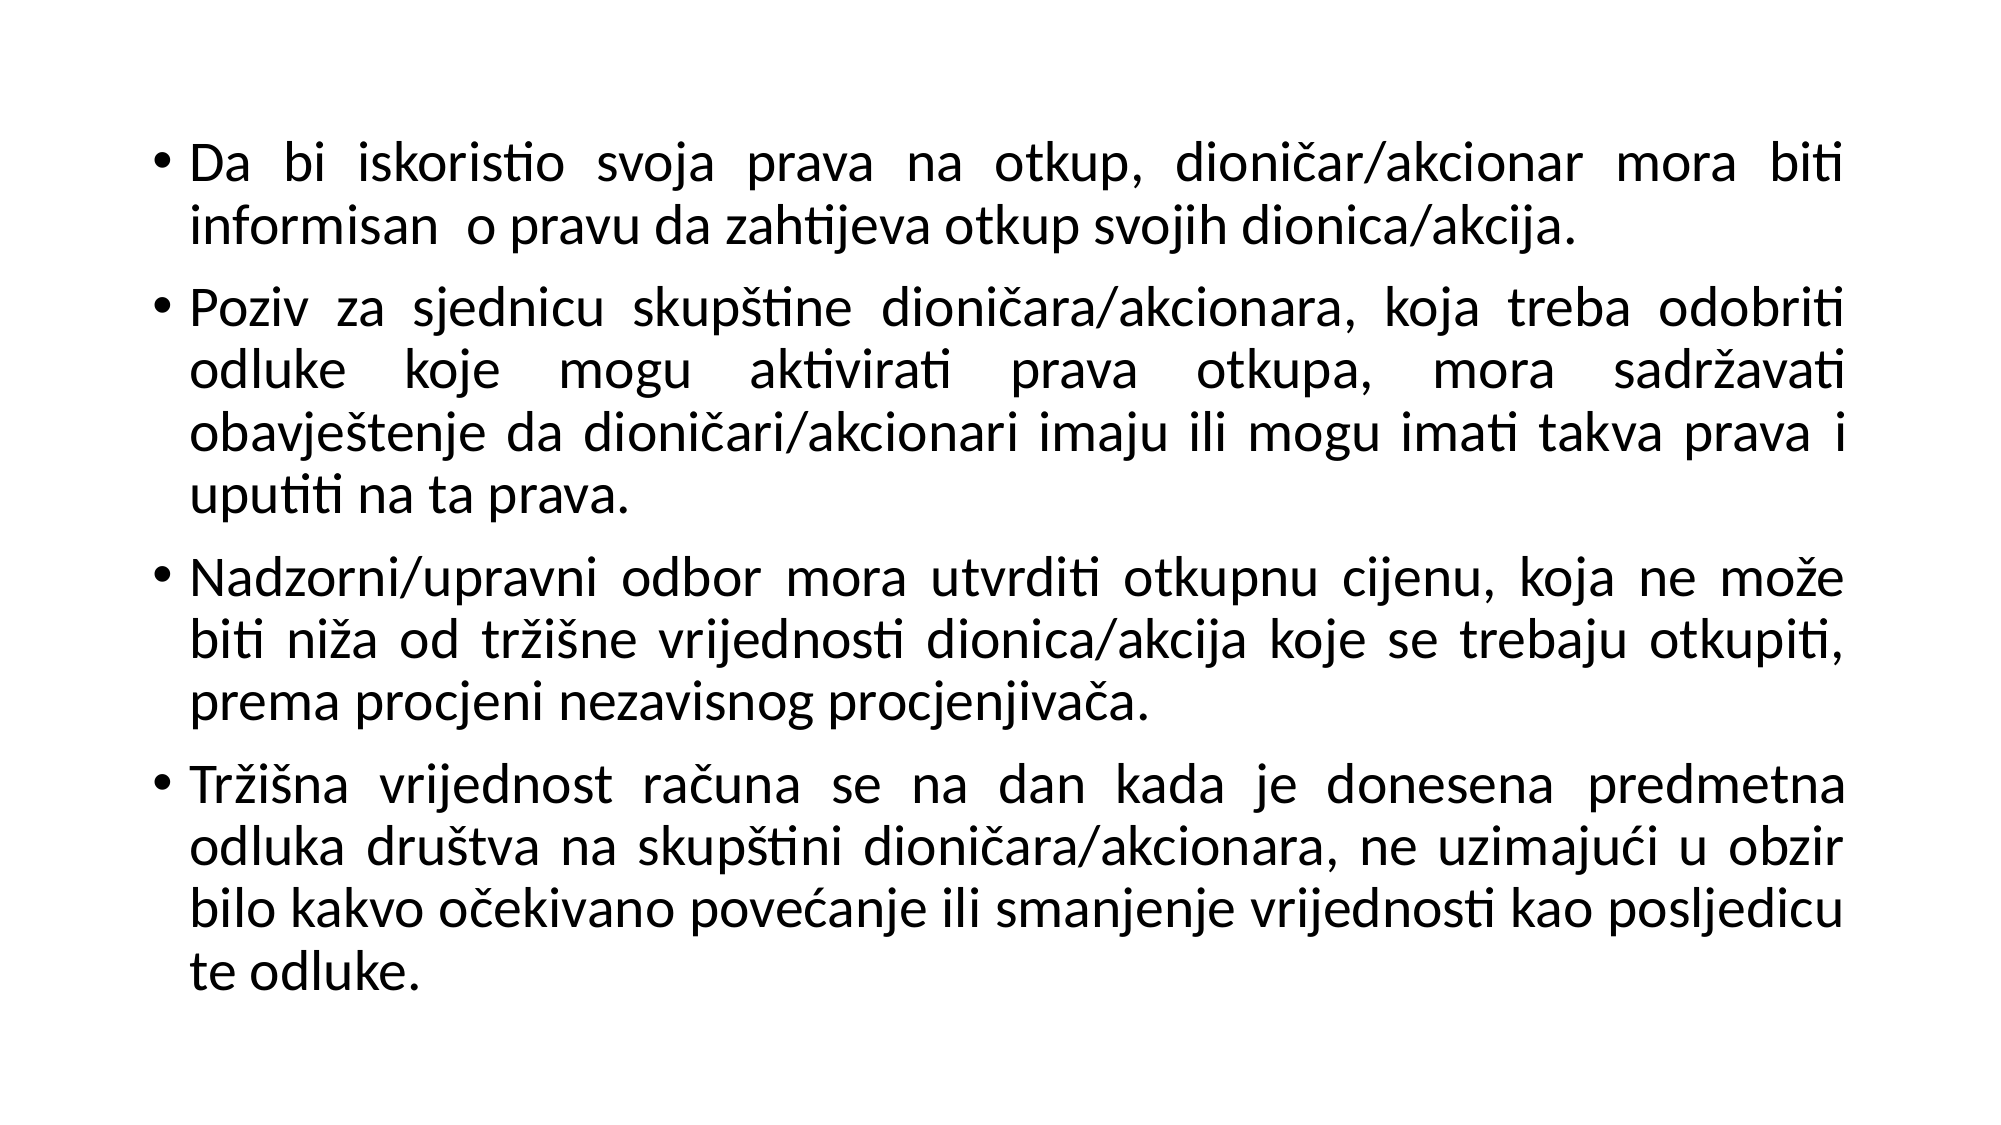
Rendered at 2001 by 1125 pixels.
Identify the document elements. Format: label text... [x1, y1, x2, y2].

list Da bi iskoristio svoja prava na otkup, dioničar/akcionar mora biti informisan o pravu da zahtijeva otkup svojih dionica/akcija. Poziv za sjednicu skupštine dioničara/akcionara, koja treba odobriti odluke koje mogu aktivirati prava otkupa, mora sadržavati obavještenje da dioničari/akcionari imaju ili mogu imati takva prava i uputiti na ta prava. Nadzorni/upravni odbor mora utvrditi otkupnu cijenu, koja ne može biti niža od tržišne vrijednosti dionica/akcija koje se trebaju otkupiti, prema procjeni nezavisnog procjenjivača. Tržišna vrijednost računa se na dan kada je donesena predmetna odluka društva na skupštini dioničara/akcionara, ne uzimajući u obzir bilo kakvo očekivano povećanje ili smanjenje vrijednosti kao posljedicu te odluke. [137, 124, 1863, 1014]
